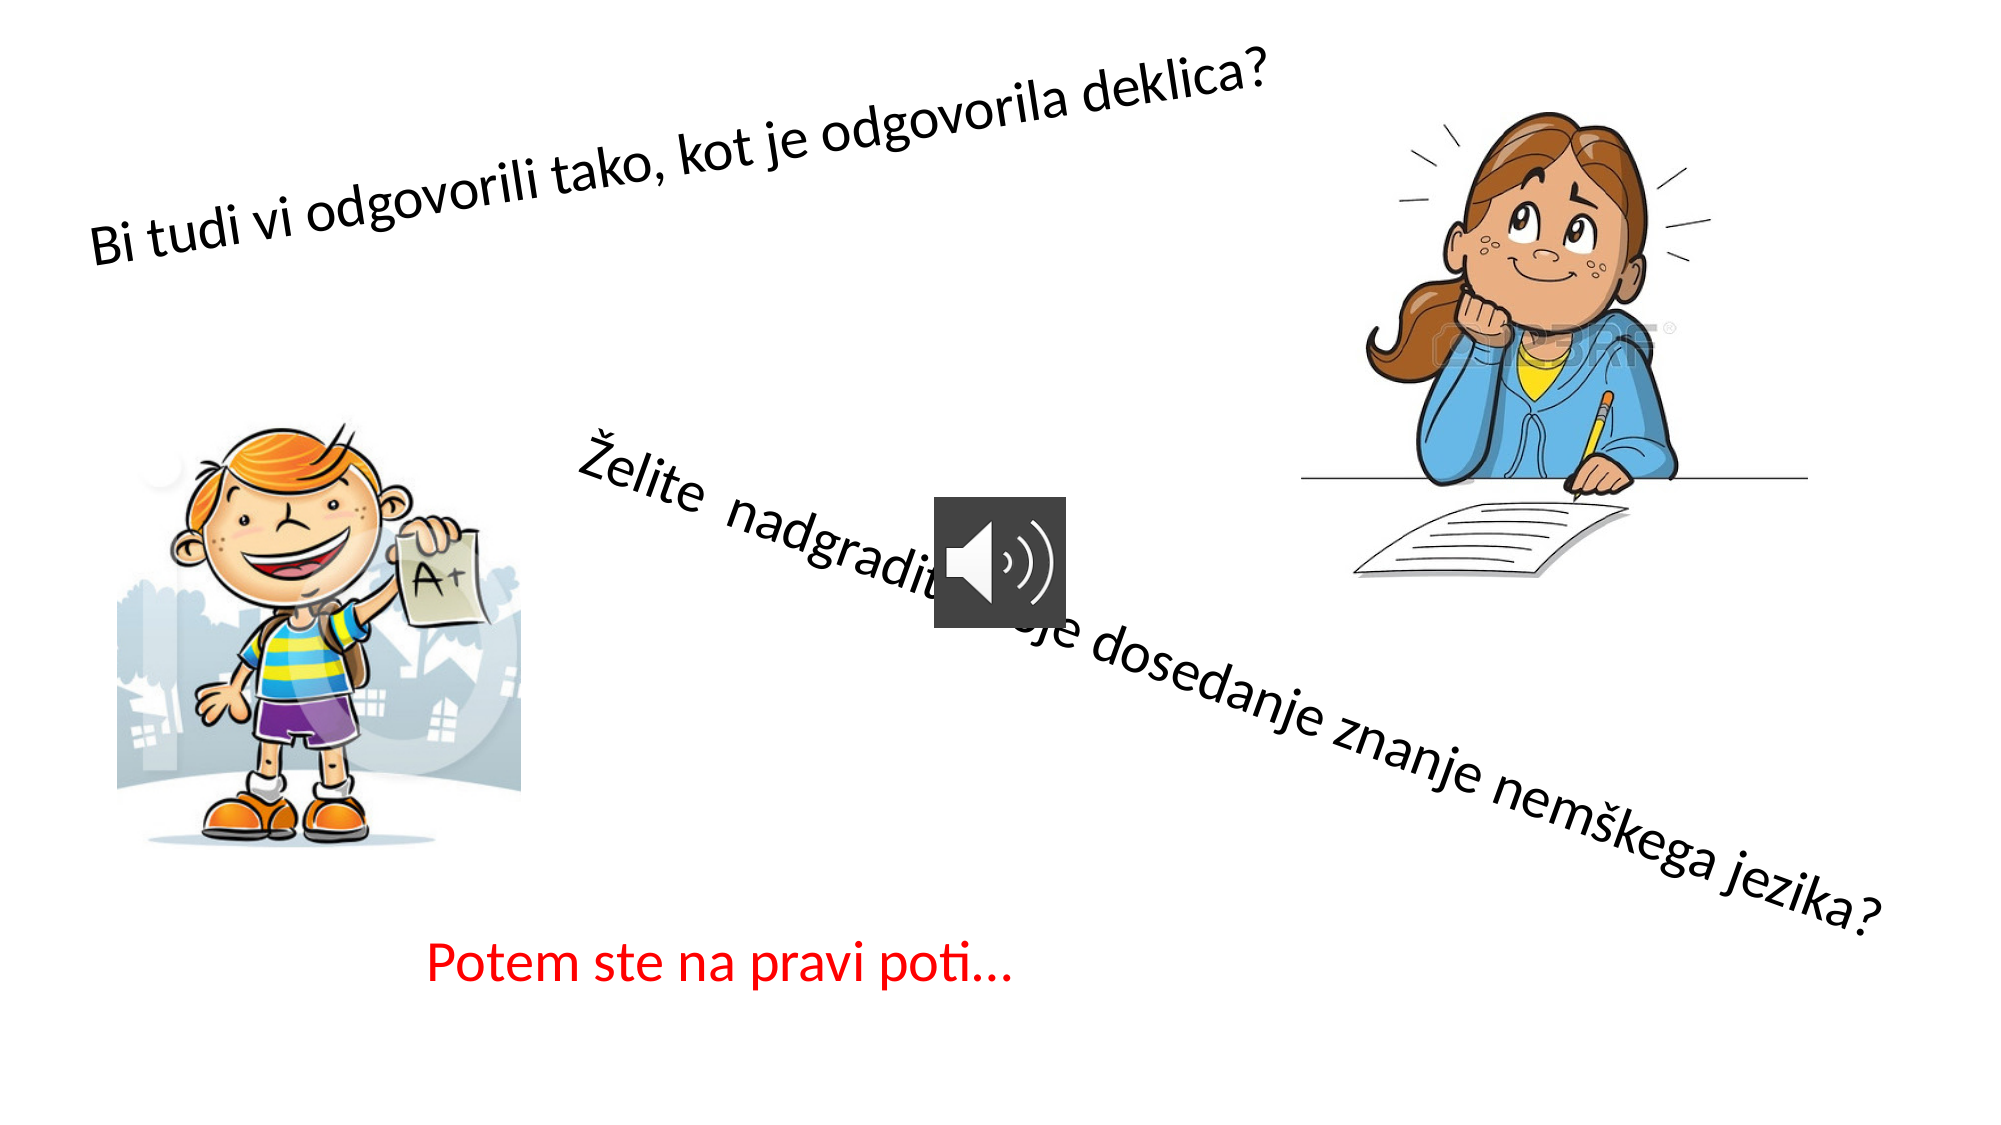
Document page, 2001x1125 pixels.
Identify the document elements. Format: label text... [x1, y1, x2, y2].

picture [1301, 112, 1808, 578]
text_box Želite nadgraditi svoje dosedanje znanje nemškega jezika? [503, 327, 2000, 1001]
picture [117, 410, 521, 851]
picture [933, 495, 1067, 630]
text_box Potem ste na pravi poti… [391, 915, 1048, 1001]
text_box Bi tudi vi odgovorili tako, kot je odgovorila deklica? [58, 15, 1302, 290]
